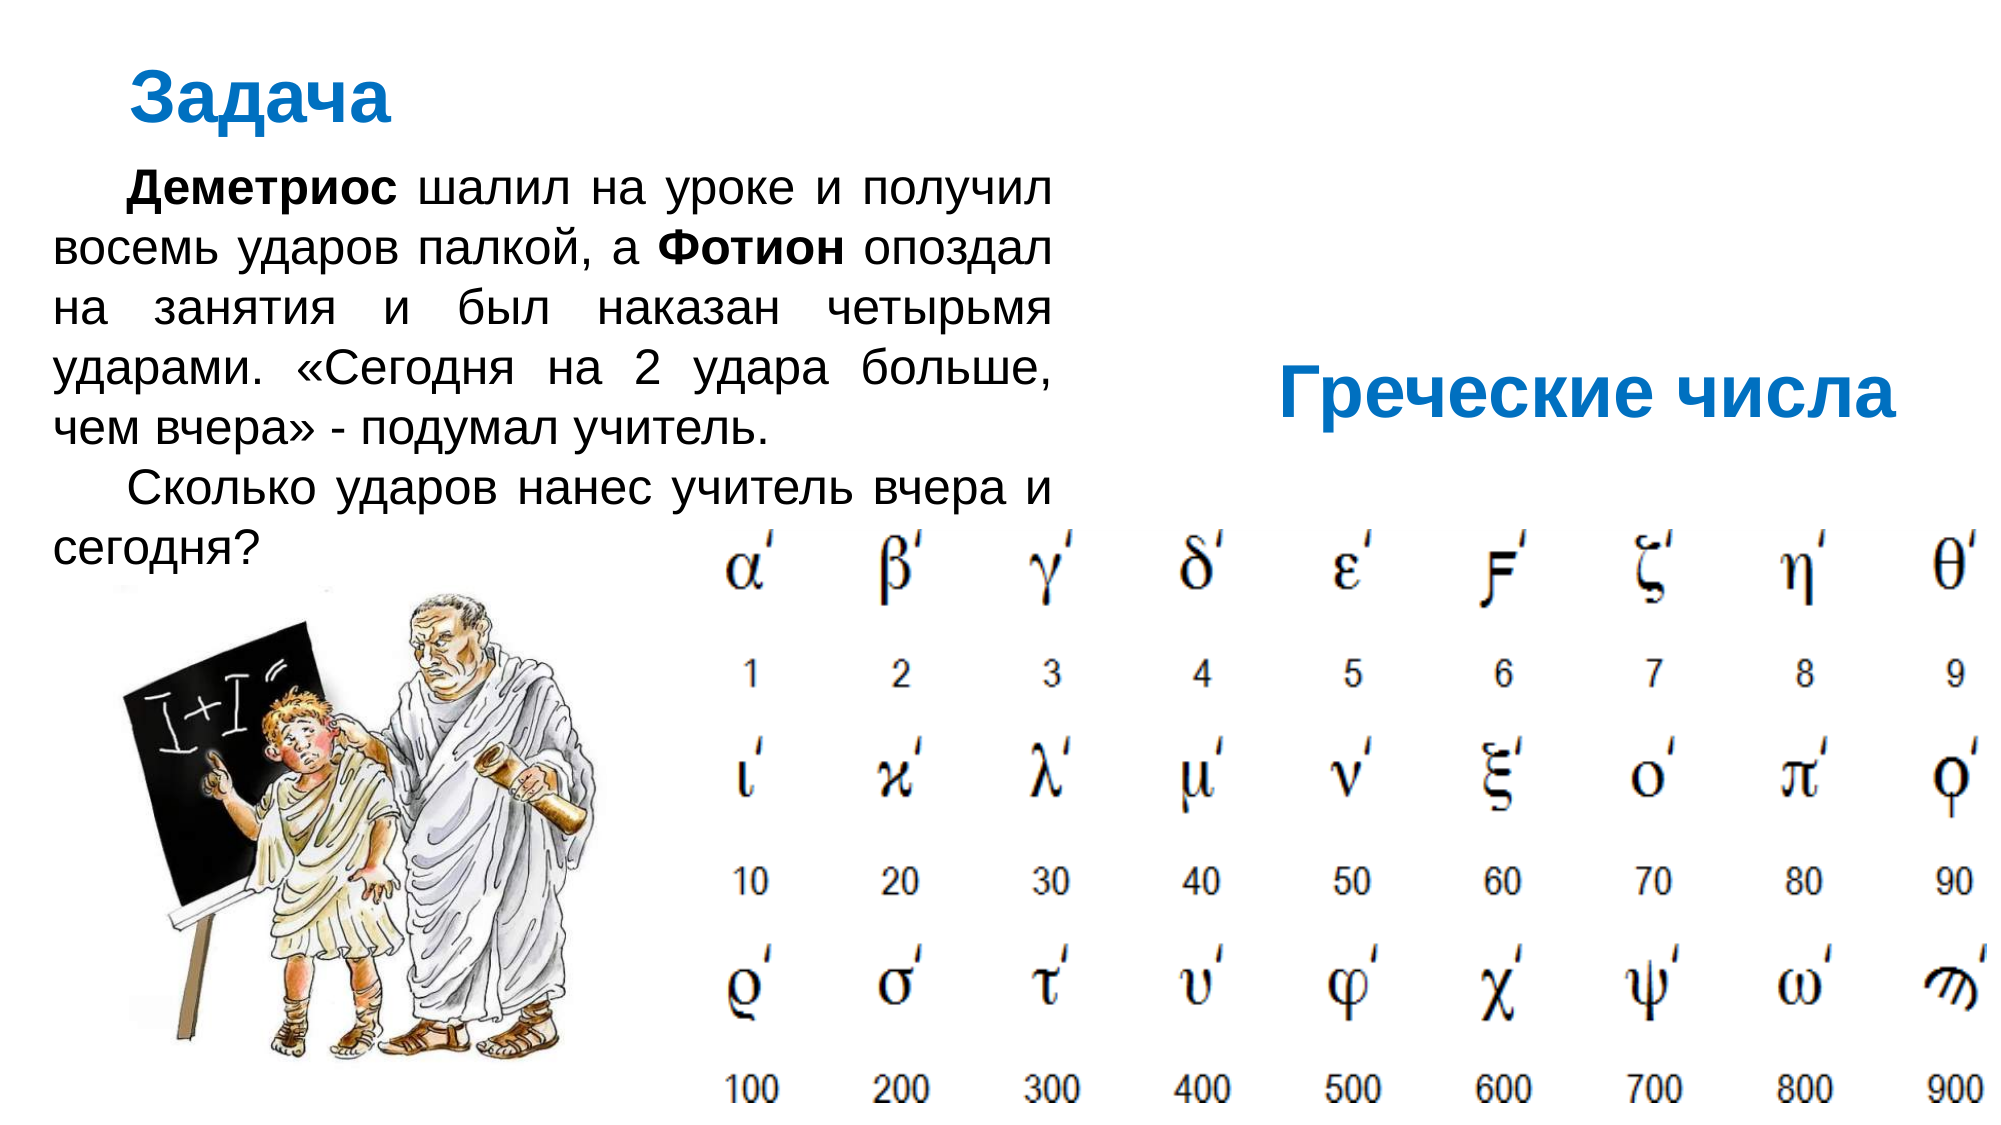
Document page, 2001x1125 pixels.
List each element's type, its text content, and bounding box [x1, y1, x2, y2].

text_box Деметриос шалил на уроке и получил восемь ударов палкой, а Фотион опоздал на занятия и был наказан четырьмя ударами. «Сегодня на 2 удара больше, чем вчера» - подумал учитель. Сколько ударов нанес учитель вчера и сегодня? [37, 146, 1069, 582]
picture [725, 529, 1987, 1103]
text_box Задача [115, 40, 407, 146]
picture [113, 585, 607, 1071]
text_box Греческие числа [1264, 335, 1912, 440]
